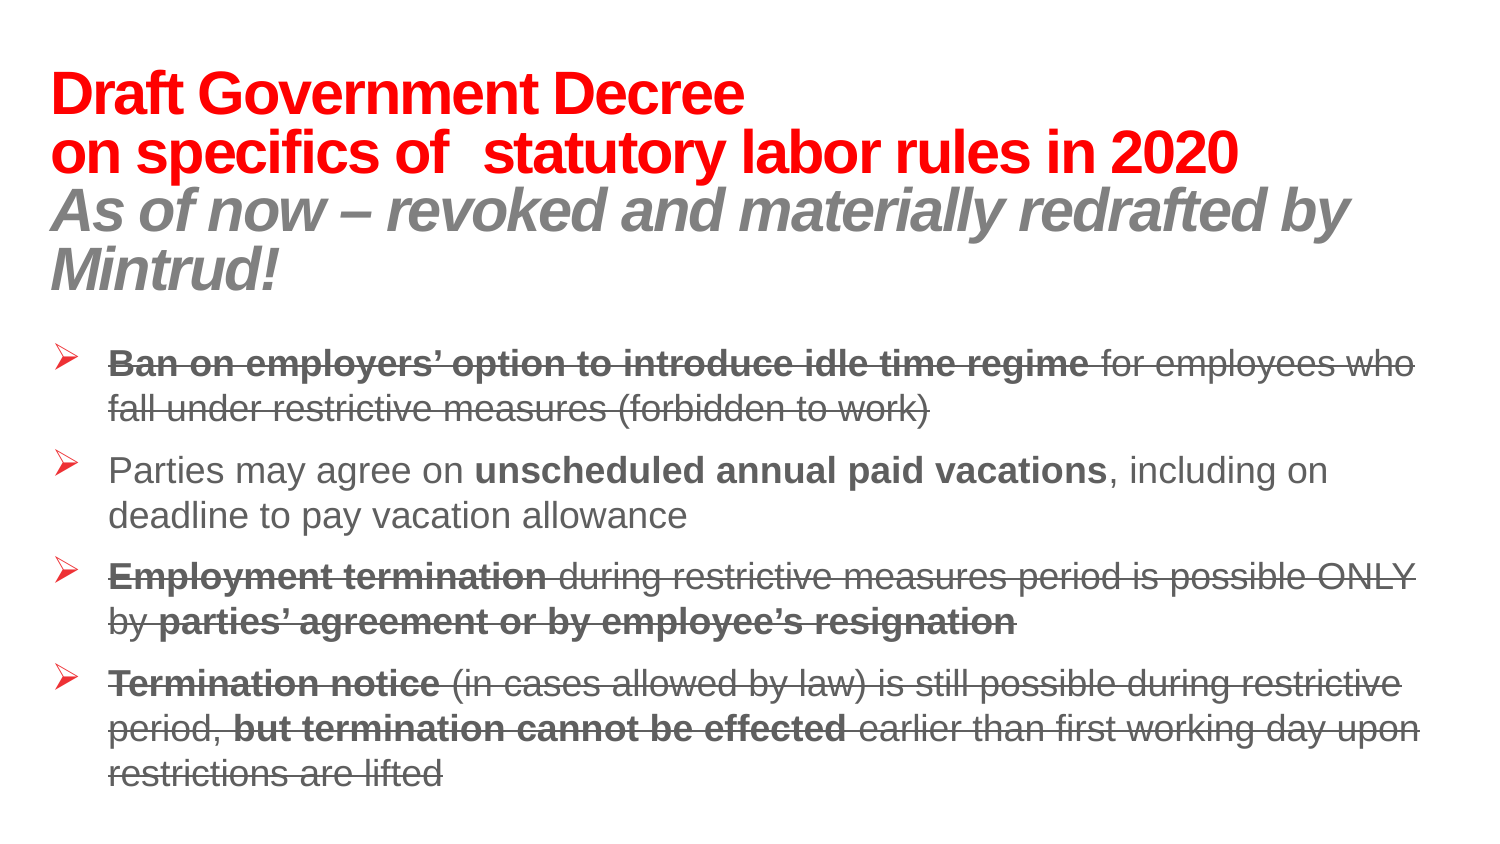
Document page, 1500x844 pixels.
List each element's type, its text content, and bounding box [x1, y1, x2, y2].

text_box [53, 259, 1447, 818]
list Ban on employers’ option to introduce idle time regime for employees who fall under restrictive measures (forbidden to work) Parties may agree on unscheduled annual paid vacations, including on deadline to pay vacation allowance Employment termination during restrictive measures period is possible ONLY by parties’ agreement or by employee’s resignation Termination notice (in cases allowed by law) is still possible during restrictive period, but termination cannot be effected earlier than first working day upon restrictions are lifted [51, 338, 1446, 818]
title Draft Government Decree on specifics of statutory labor rules in 2020 As of now – revoked and materially redrafted by Mintrud! [50, 67, 1446, 304]
